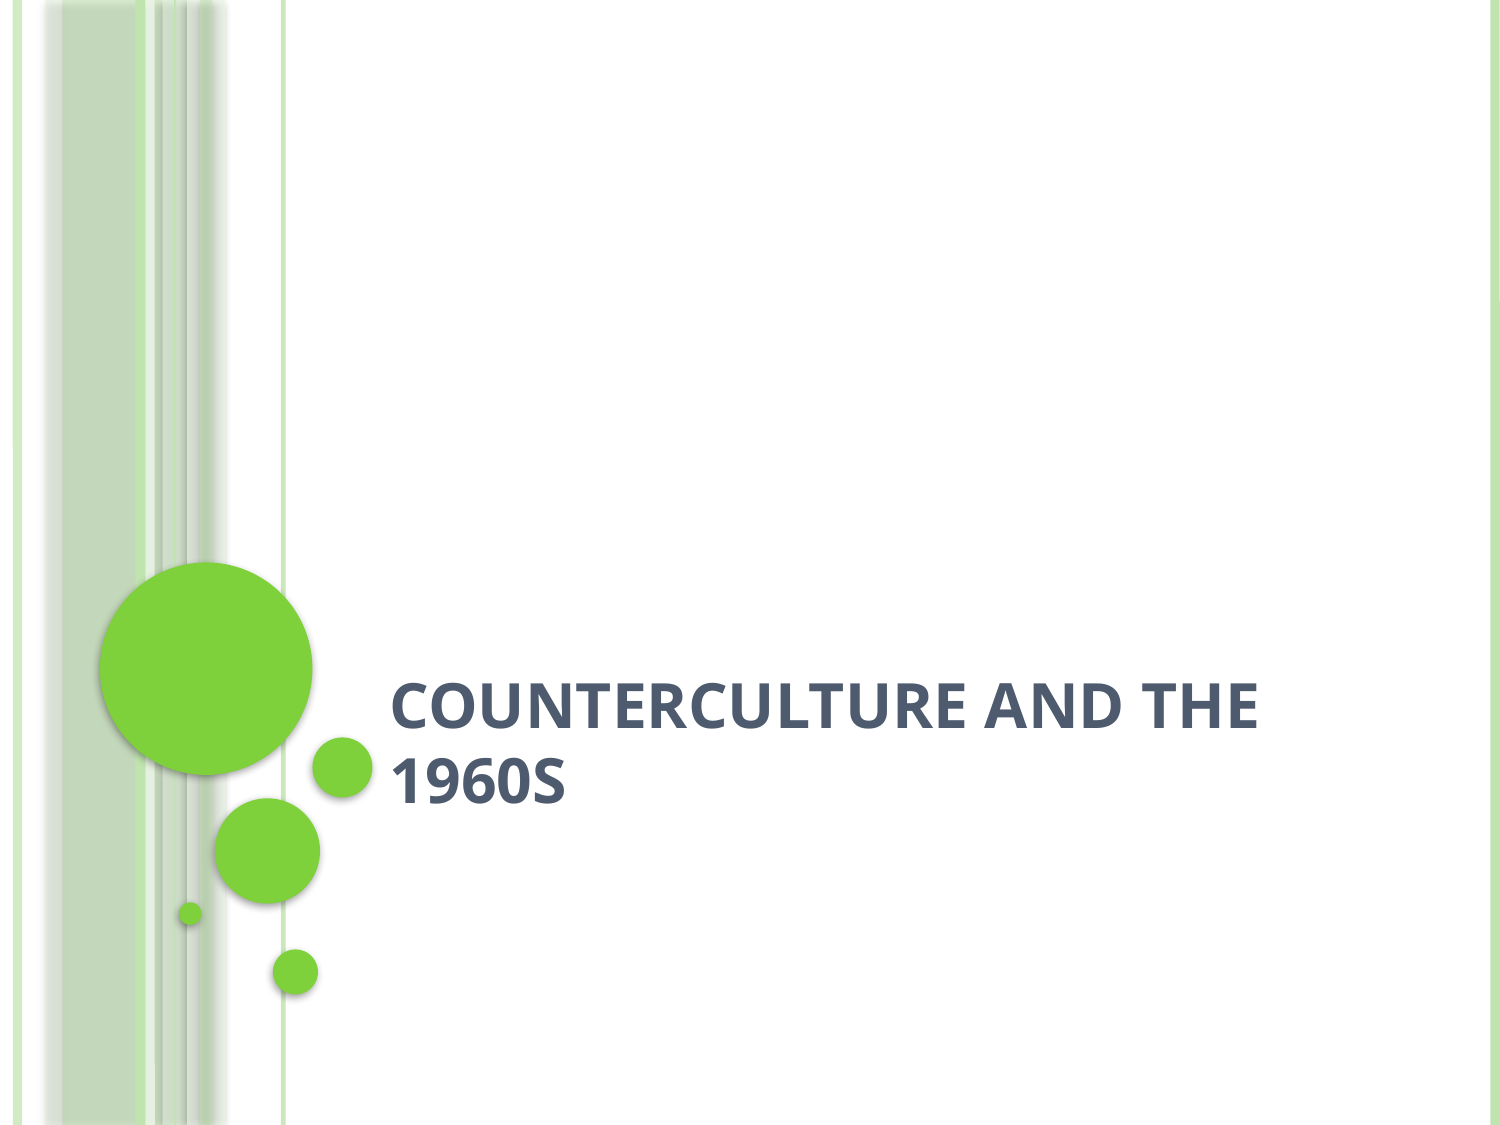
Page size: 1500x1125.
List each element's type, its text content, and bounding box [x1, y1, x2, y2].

title Counterculture and the 1960s [375, 512, 1388, 824]
